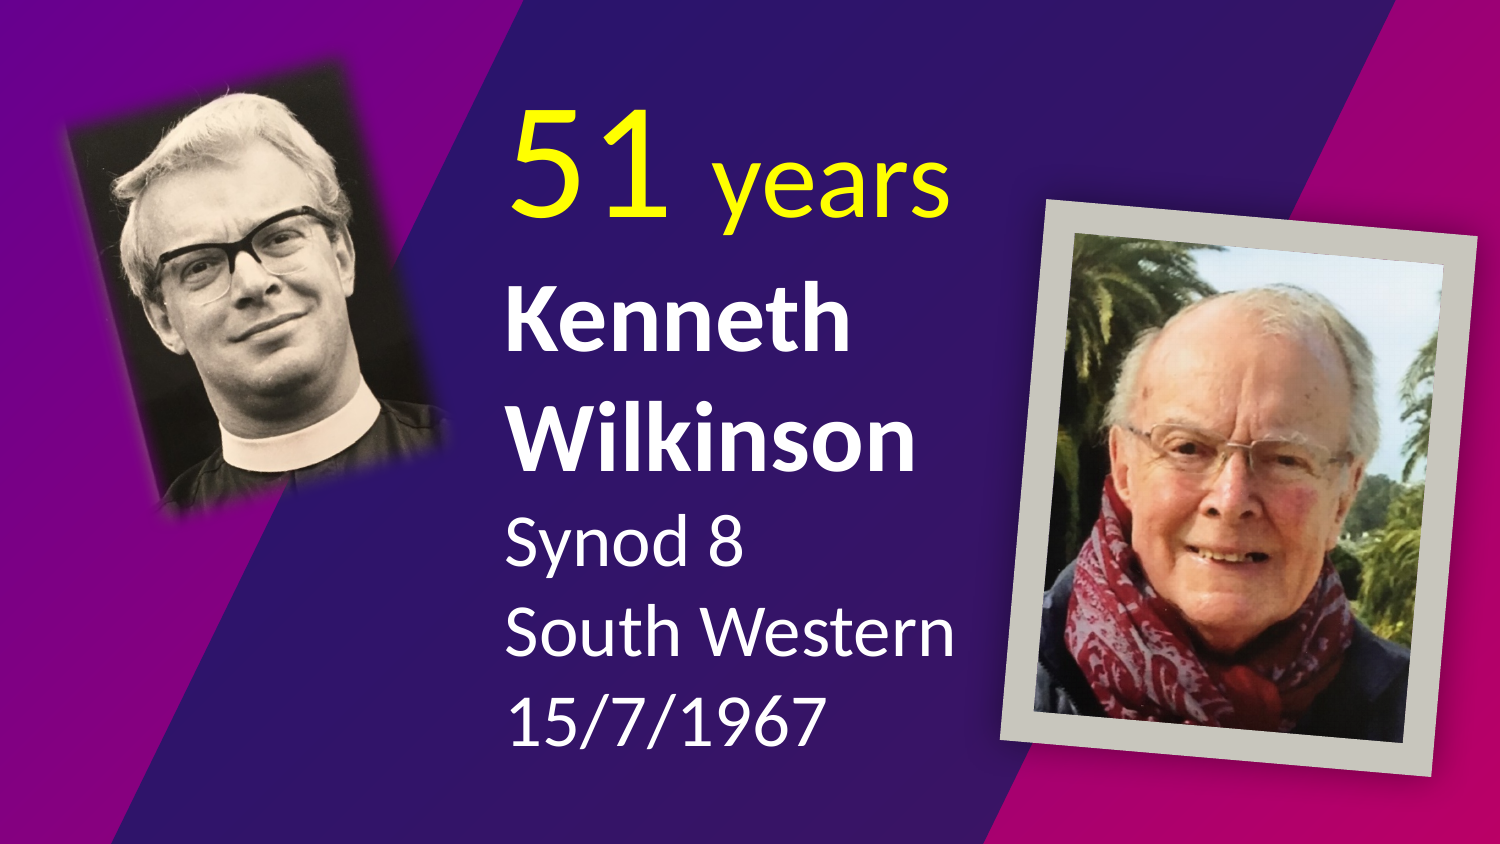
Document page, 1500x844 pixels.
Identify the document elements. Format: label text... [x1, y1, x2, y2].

picture [75, 64, 436, 510]
title 51 years Kenneth Wilkinson Synod 8 South Western 15/7/1967 [490, 43, 1223, 800]
picture [1034, 233, 1443, 743]
